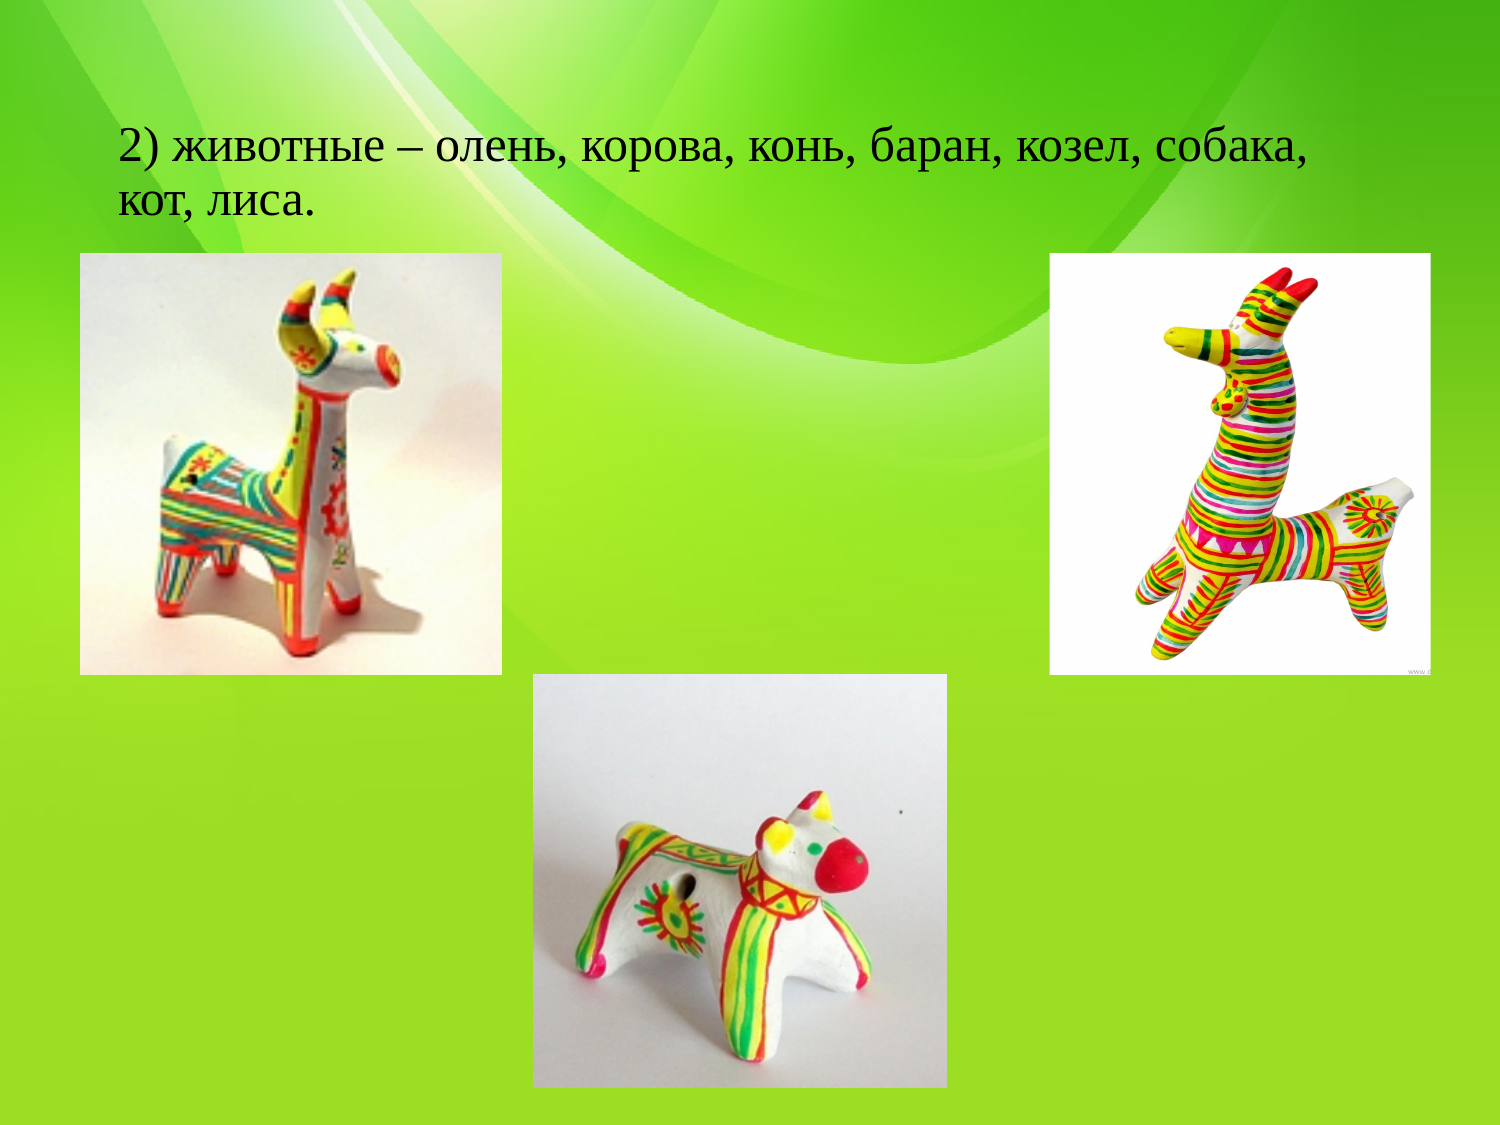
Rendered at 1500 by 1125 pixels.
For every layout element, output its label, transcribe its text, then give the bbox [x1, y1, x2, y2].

picture [0, 0, 1500, 1125]
title 2) животные – олень, корова, конь, баран, козел, собака, кот, лиса. [102, 59, 1398, 345]
